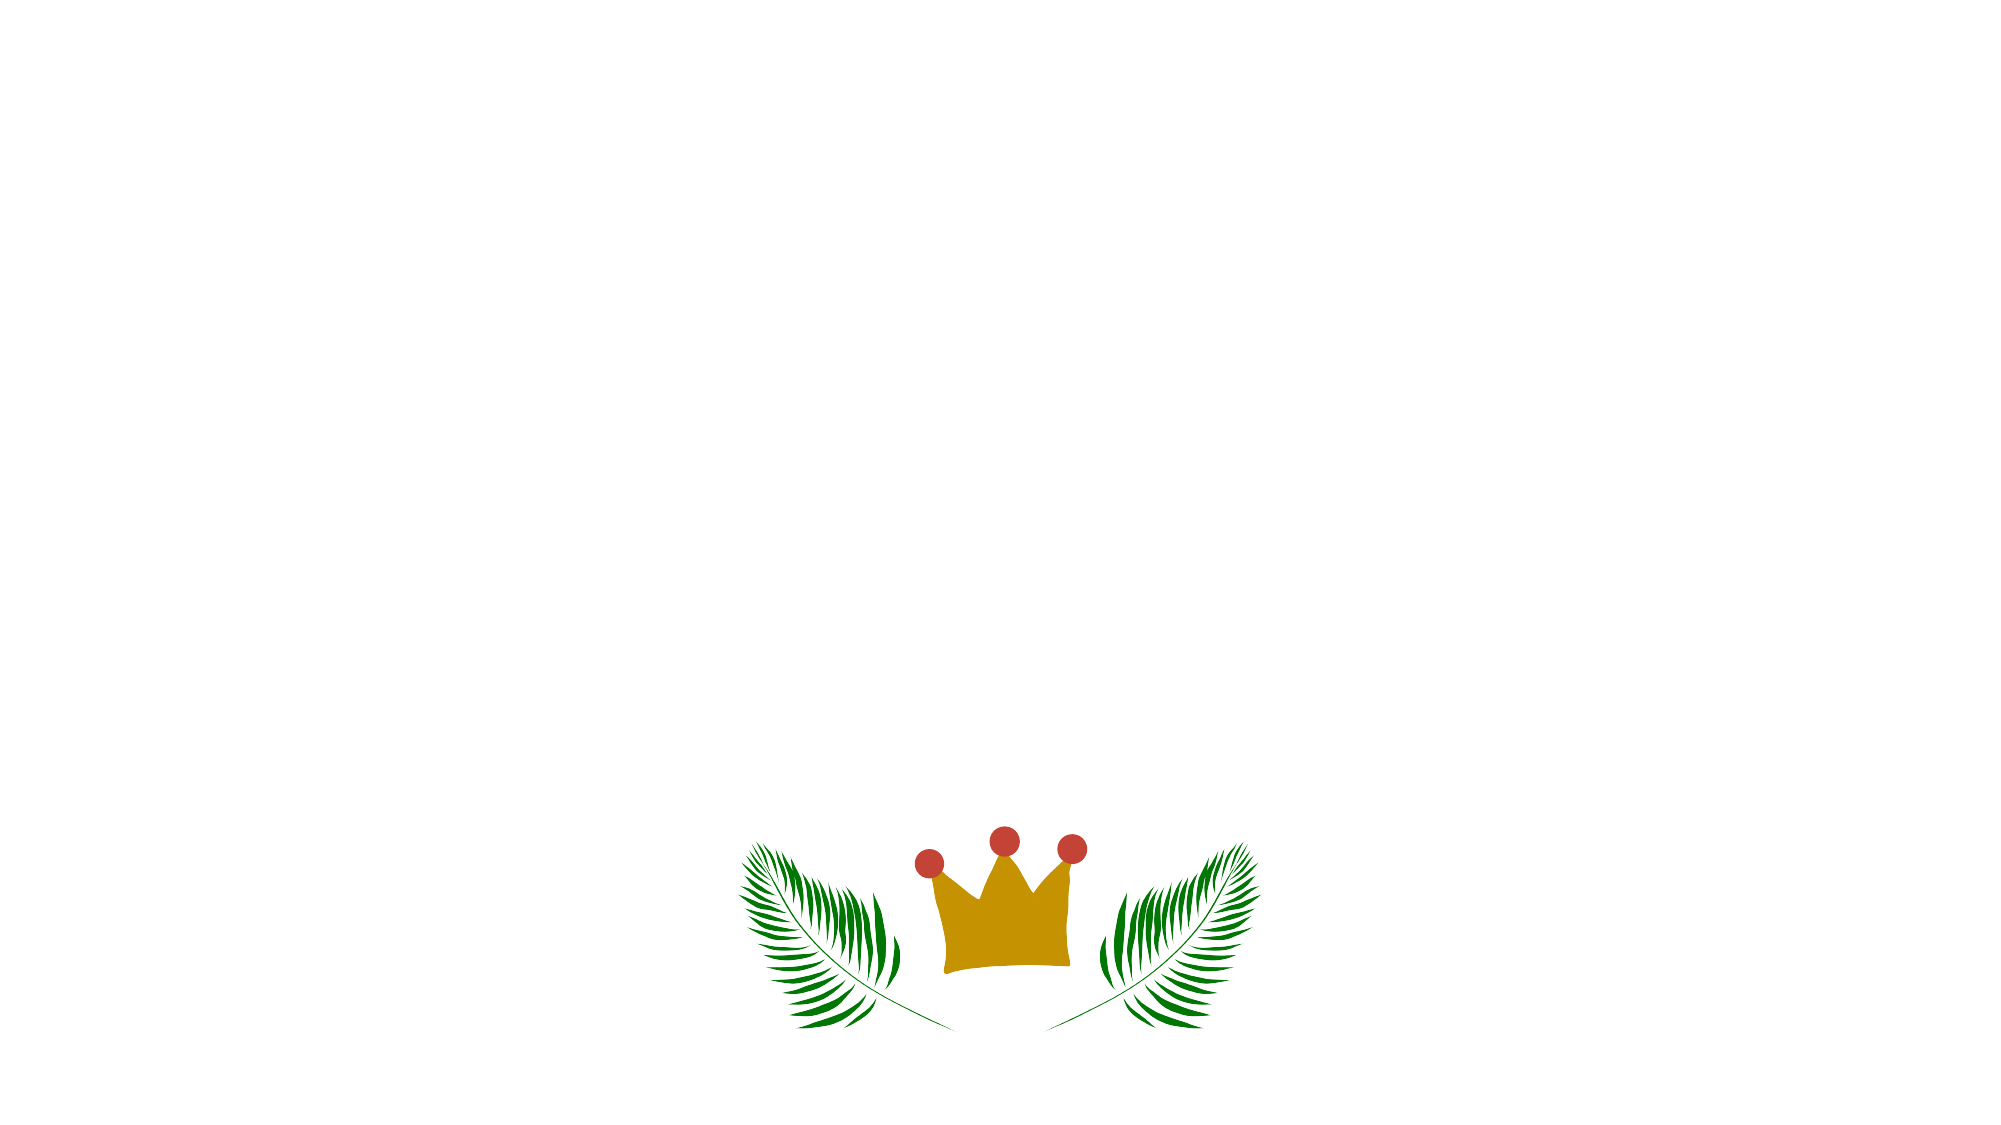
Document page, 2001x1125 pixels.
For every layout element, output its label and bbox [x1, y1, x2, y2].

picture [682, 772, 1317, 1078]
